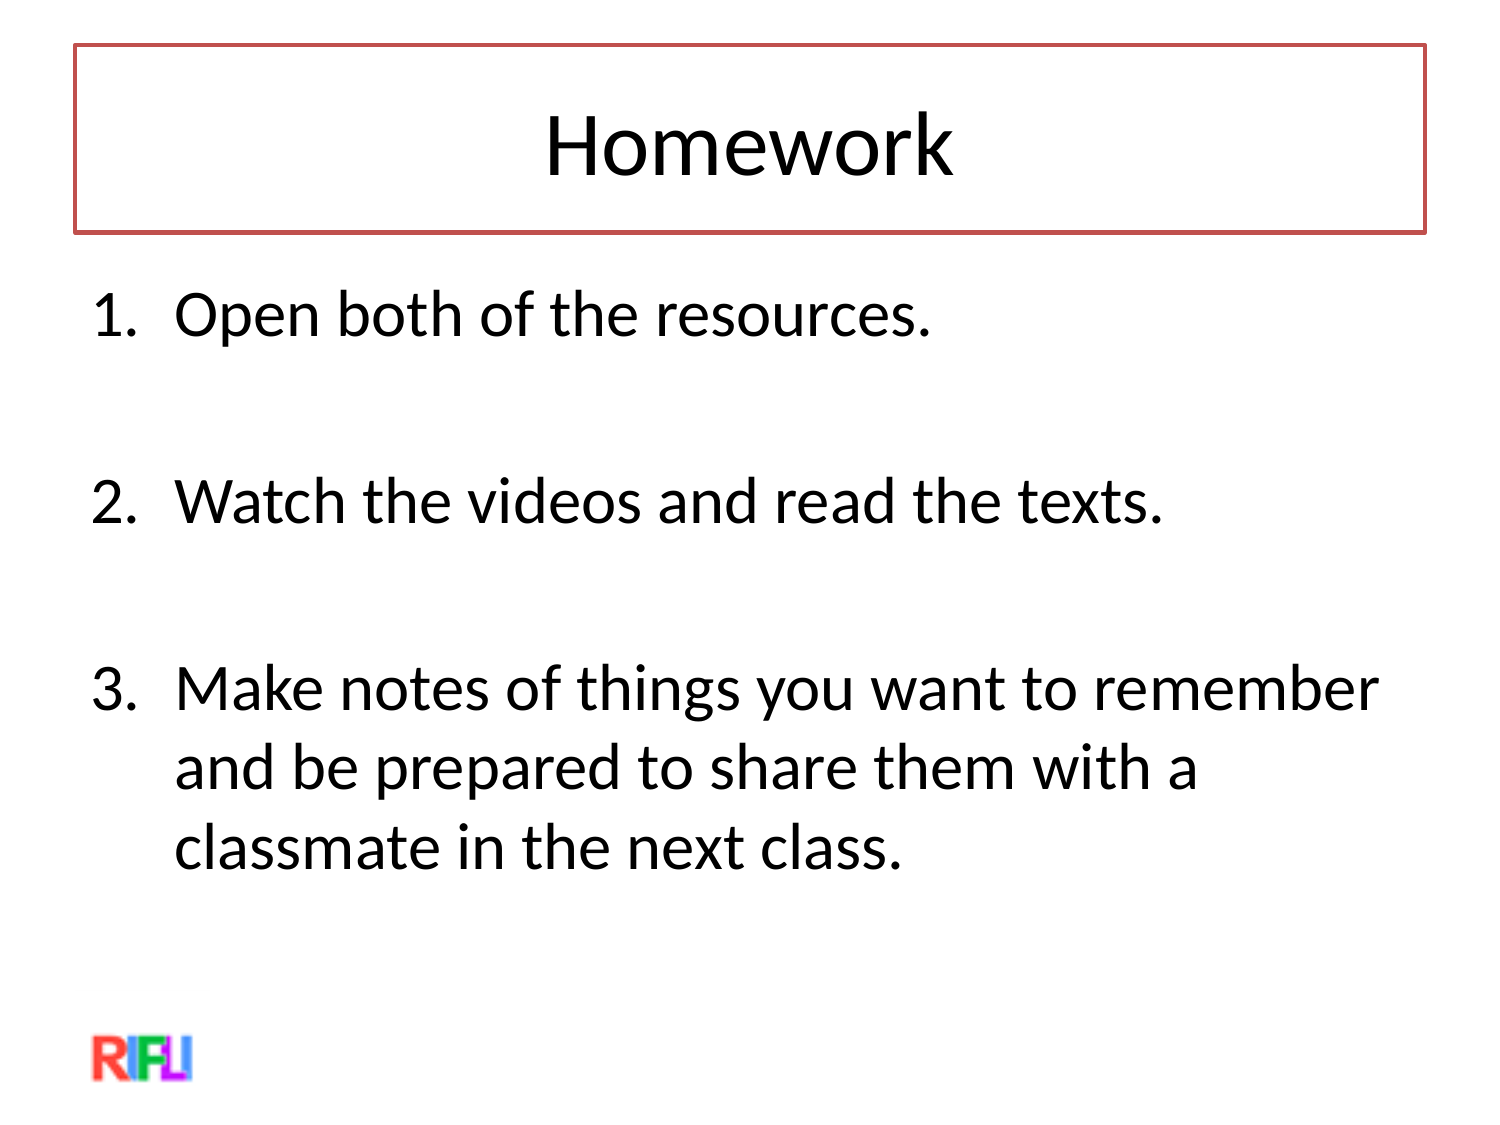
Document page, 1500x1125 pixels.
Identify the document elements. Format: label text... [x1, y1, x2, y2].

list Open both of the resources. Watch the videos and read the texts. Make notes of things you want to remember and be prepared to share them with a classmate in the next class. [75, 262, 1425, 1005]
picture [75, 1005, 210, 1125]
title Homework [73, 43, 1427, 235]
